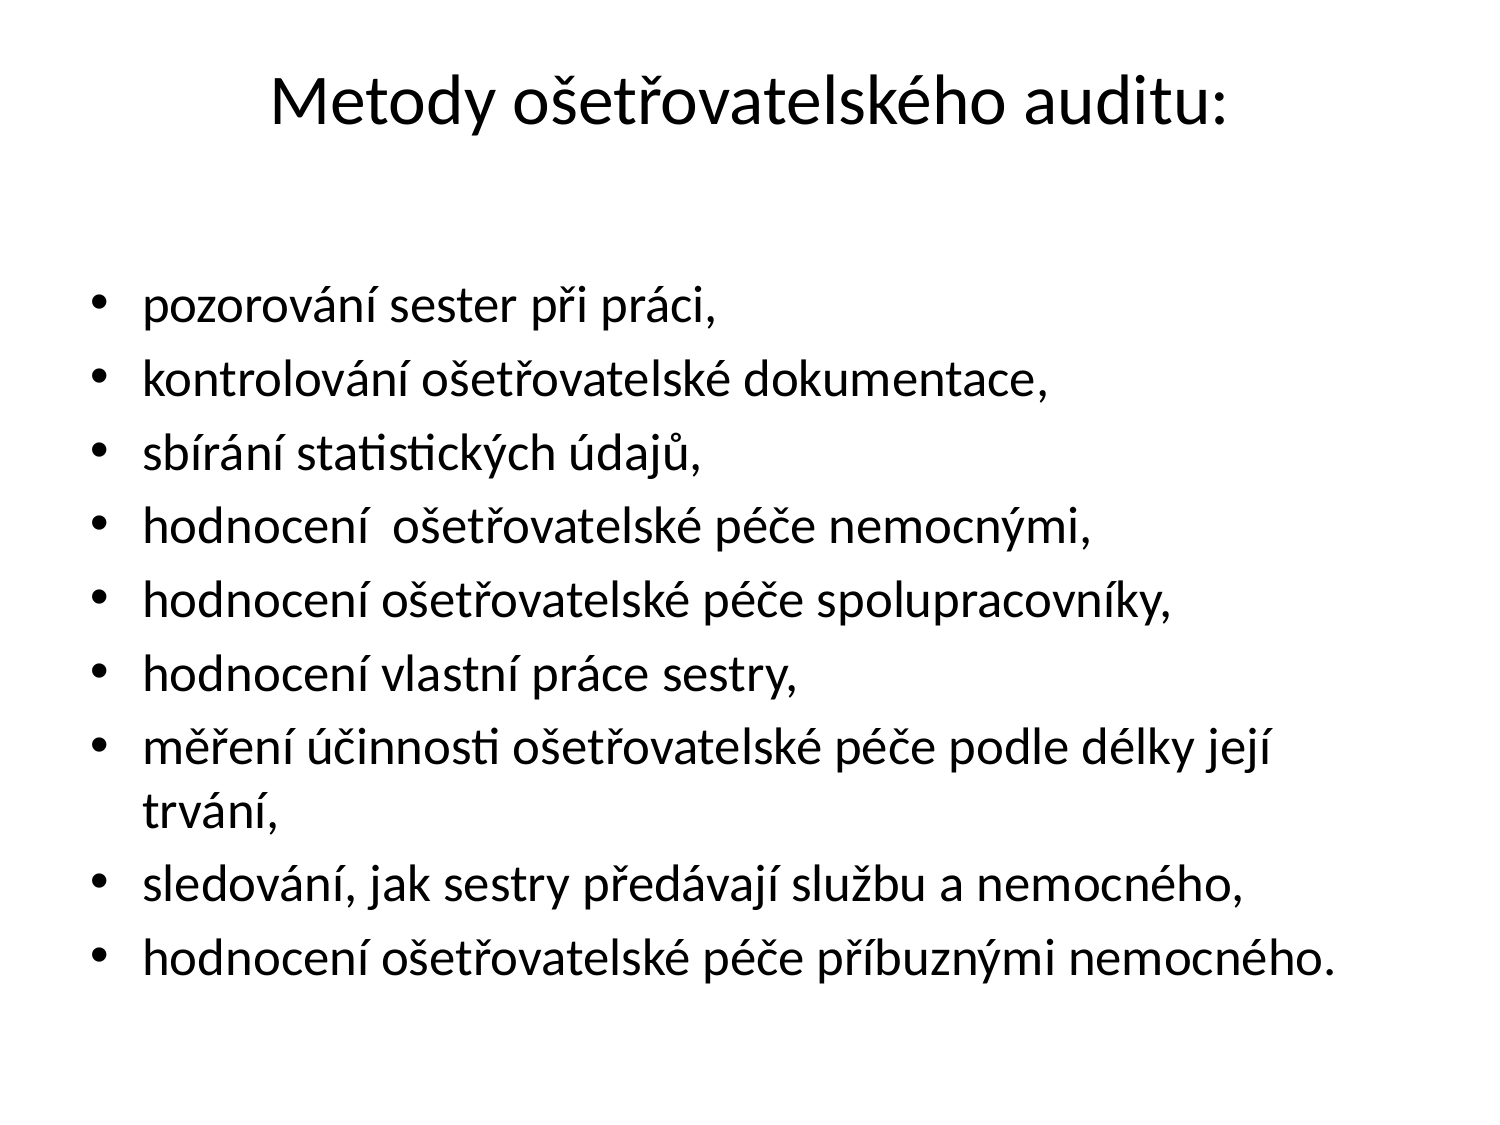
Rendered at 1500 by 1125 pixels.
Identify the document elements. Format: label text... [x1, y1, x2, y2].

title Metody ošetřovatelského auditu: [75, 45, 1425, 233]
list pozorování sester při práci, kontrolování ošetřovatelské dokumentace, sbírání statistických údajů, hodnocení ošetřovatelské péče nemocnými, hodnocení ošetřovatelské péče spolupracovníky, hodnocení vlastní práce sestry, měření účinnosti ošetřovatelské péče podle délky její trvání, sledování, jak sestry předávají službu a nemocného, hodnocení ošetřovatelské péče příbuznými nemocného. [75, 262, 1425, 1005]
